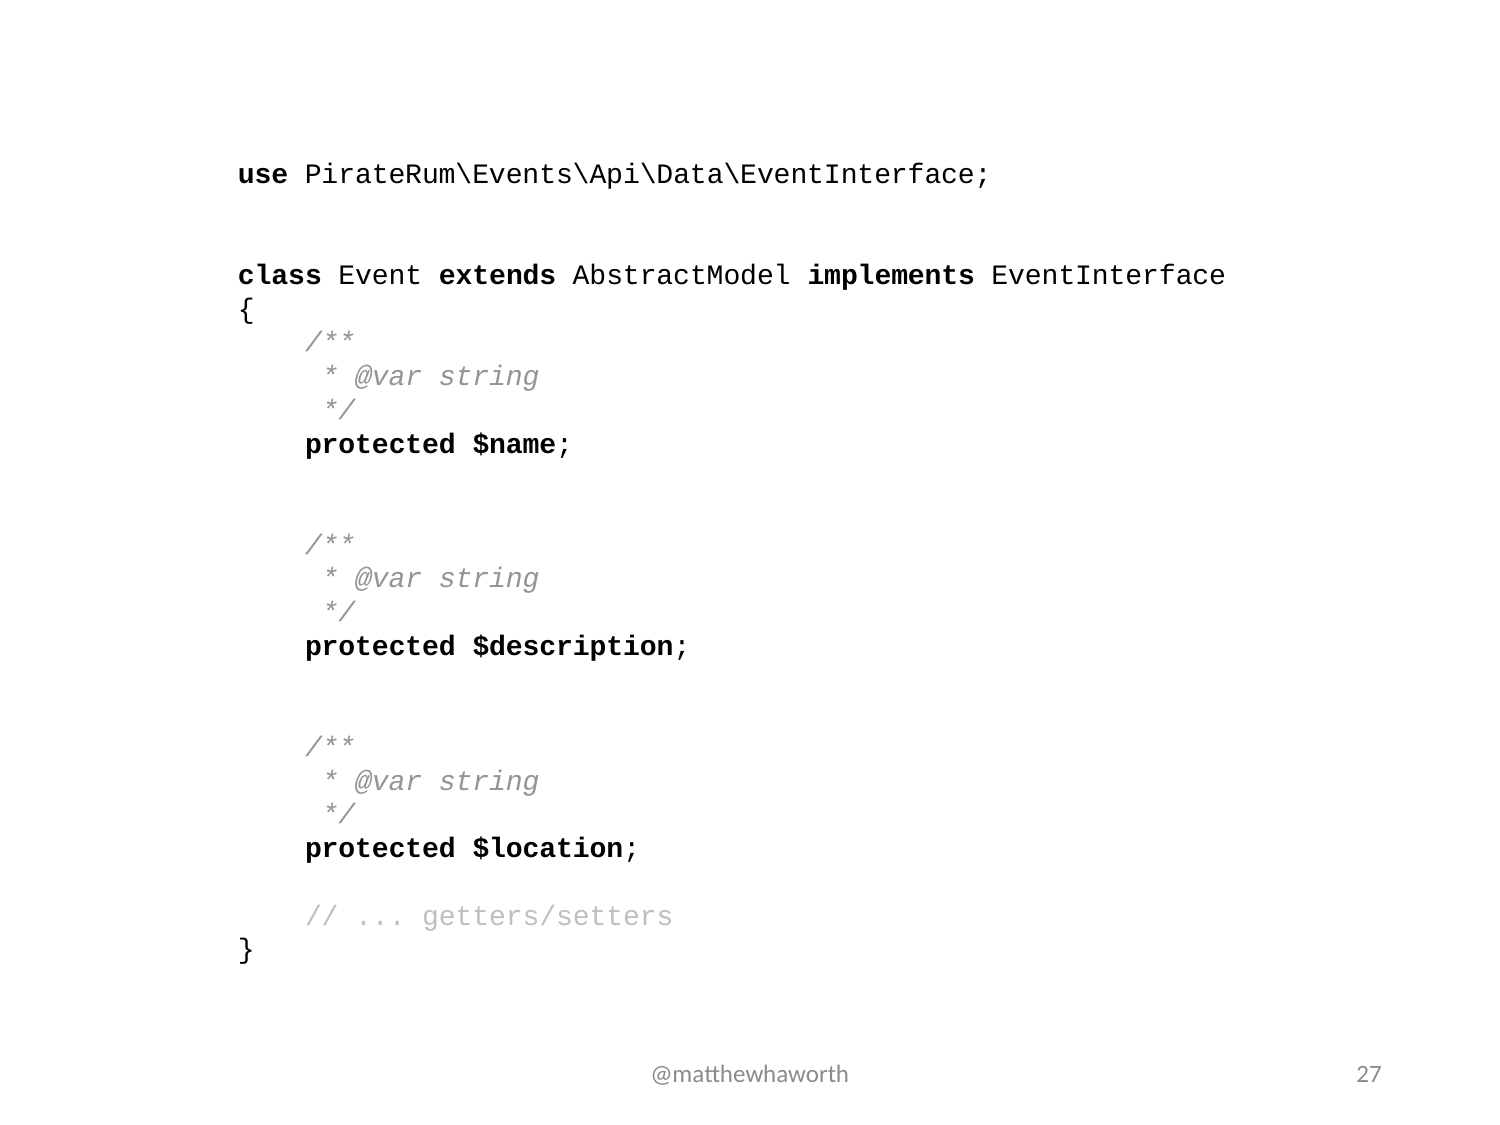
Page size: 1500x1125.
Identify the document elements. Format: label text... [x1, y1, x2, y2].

text_box use PirateRum\Events\Api\Data\EventInterface; class Event extends AbstractModel implements EventInterface { /** * @var string */ protected $name; /** * @var string */ protected $description; /** * @var string */ protected $location; // ... getters/setters } [223, 147, 1277, 972]
footer @matthewhaworth [496, 1042, 1004, 1103]
slide_number 27 [1059, 1042, 1397, 1103]
